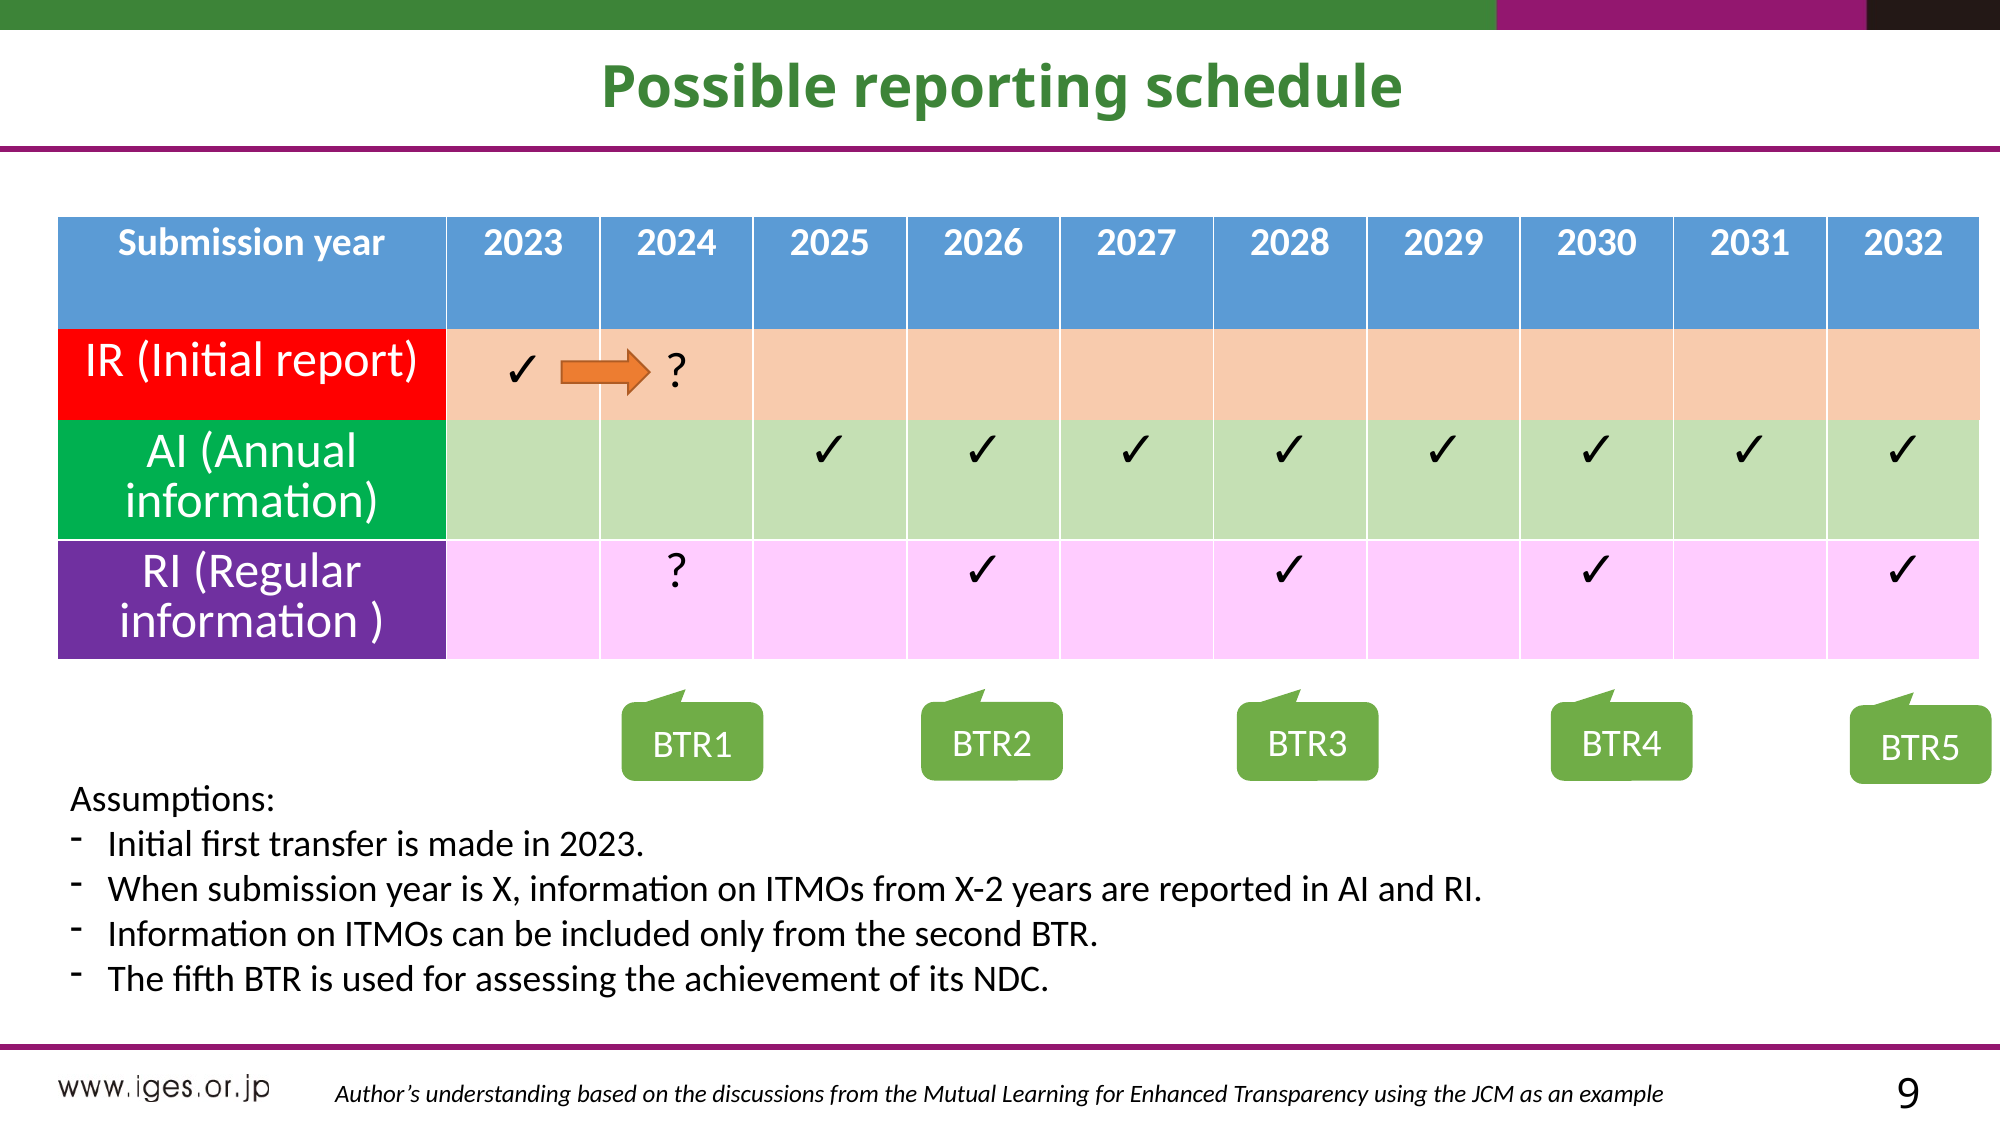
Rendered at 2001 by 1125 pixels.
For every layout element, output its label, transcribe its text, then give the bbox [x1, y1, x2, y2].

table_cell [908, 329, 1059, 420]
picture [0, 0, 2000, 30]
table_cell [447, 420, 599, 539]
table_cell ✓ [1828, 541, 1979, 659]
table_header 2023 [447, 217, 599, 329]
table_cell [1674, 329, 1826, 420]
table_cell [1061, 541, 1213, 659]
text_box [560, 348, 652, 397]
table_cell IR (Initial report) [58, 329, 446, 420]
table_cell AI (Annual information) [58, 420, 446, 539]
table_header 2031 [1674, 217, 1826, 329]
table_cell ✓ [1214, 541, 1366, 659]
table_cell ? [601, 329, 752, 420]
table_header 2026 [908, 217, 1059, 329]
text_box Assumptions: Initial first transfer is made in 2023. When submission year is X, information on ITMOs from X-2 years are reported in AI and RI. Information on ITMOs can be included only from the second BTR. The fifth BTR is used for assessing the achievement of its NDC. [55, 766, 1863, 1007]
table_header 2024 [601, 217, 752, 329]
table_cell [754, 541, 906, 659]
table_cell [1674, 541, 1826, 659]
table_header 2025 [754, 217, 906, 329]
table_cell ✓ [754, 420, 906, 539]
table_cell [1368, 329, 1519, 420]
table_cell ✓ [908, 420, 1059, 539]
table_cell [1368, 541, 1519, 659]
table_cell ? [601, 541, 752, 659]
text_box BTR1 [620, 687, 765, 782]
table_cell RI (Regular information ) [58, 541, 446, 659]
table_cell ✓ [908, 541, 1059, 659]
table_cell ✓ [1521, 541, 1673, 659]
table_cell [1521, 329, 1673, 420]
table_cell ✓ [1828, 420, 1979, 539]
table_cell [754, 329, 906, 420]
text_box BTR3 [1235, 687, 1380, 782]
table_cell [1061, 329, 1213, 420]
table_cell [601, 420, 752, 539]
table_cell ✓ [1368, 420, 1519, 539]
table_cell ✓ [447, 329, 599, 420]
table_header 2029 [1368, 217, 1519, 329]
picture [58, 1074, 269, 1102]
text_box BTR5 [1848, 690, 1993, 785]
table_cell [1214, 329, 1366, 420]
table_header 2032 [1828, 217, 1979, 329]
table_header 2028 [1214, 217, 1366, 329]
title Possible reporting schedule [102, 42, 1903, 135]
table_header 2030 [1521, 217, 1673, 329]
table_cell [1828, 329, 1980, 420]
table_cell ✓ [1674, 420, 1826, 539]
table_cell [447, 541, 599, 659]
text_box BTR4 [1549, 687, 1694, 782]
table_header 2027 [1061, 217, 1213, 329]
text_box Author’s understanding based on the discussions from the Mutual Learning for Enhanced Transparency using the JCM as an example [320, 1070, 1731, 1115]
text_box BTR2 [920, 687, 1064, 782]
table_cell ✓ [1521, 420, 1673, 539]
table_cell ✓ [1214, 420, 1366, 539]
table_header Submission year [58, 217, 446, 329]
table_cell ✓ [1061, 420, 1213, 539]
